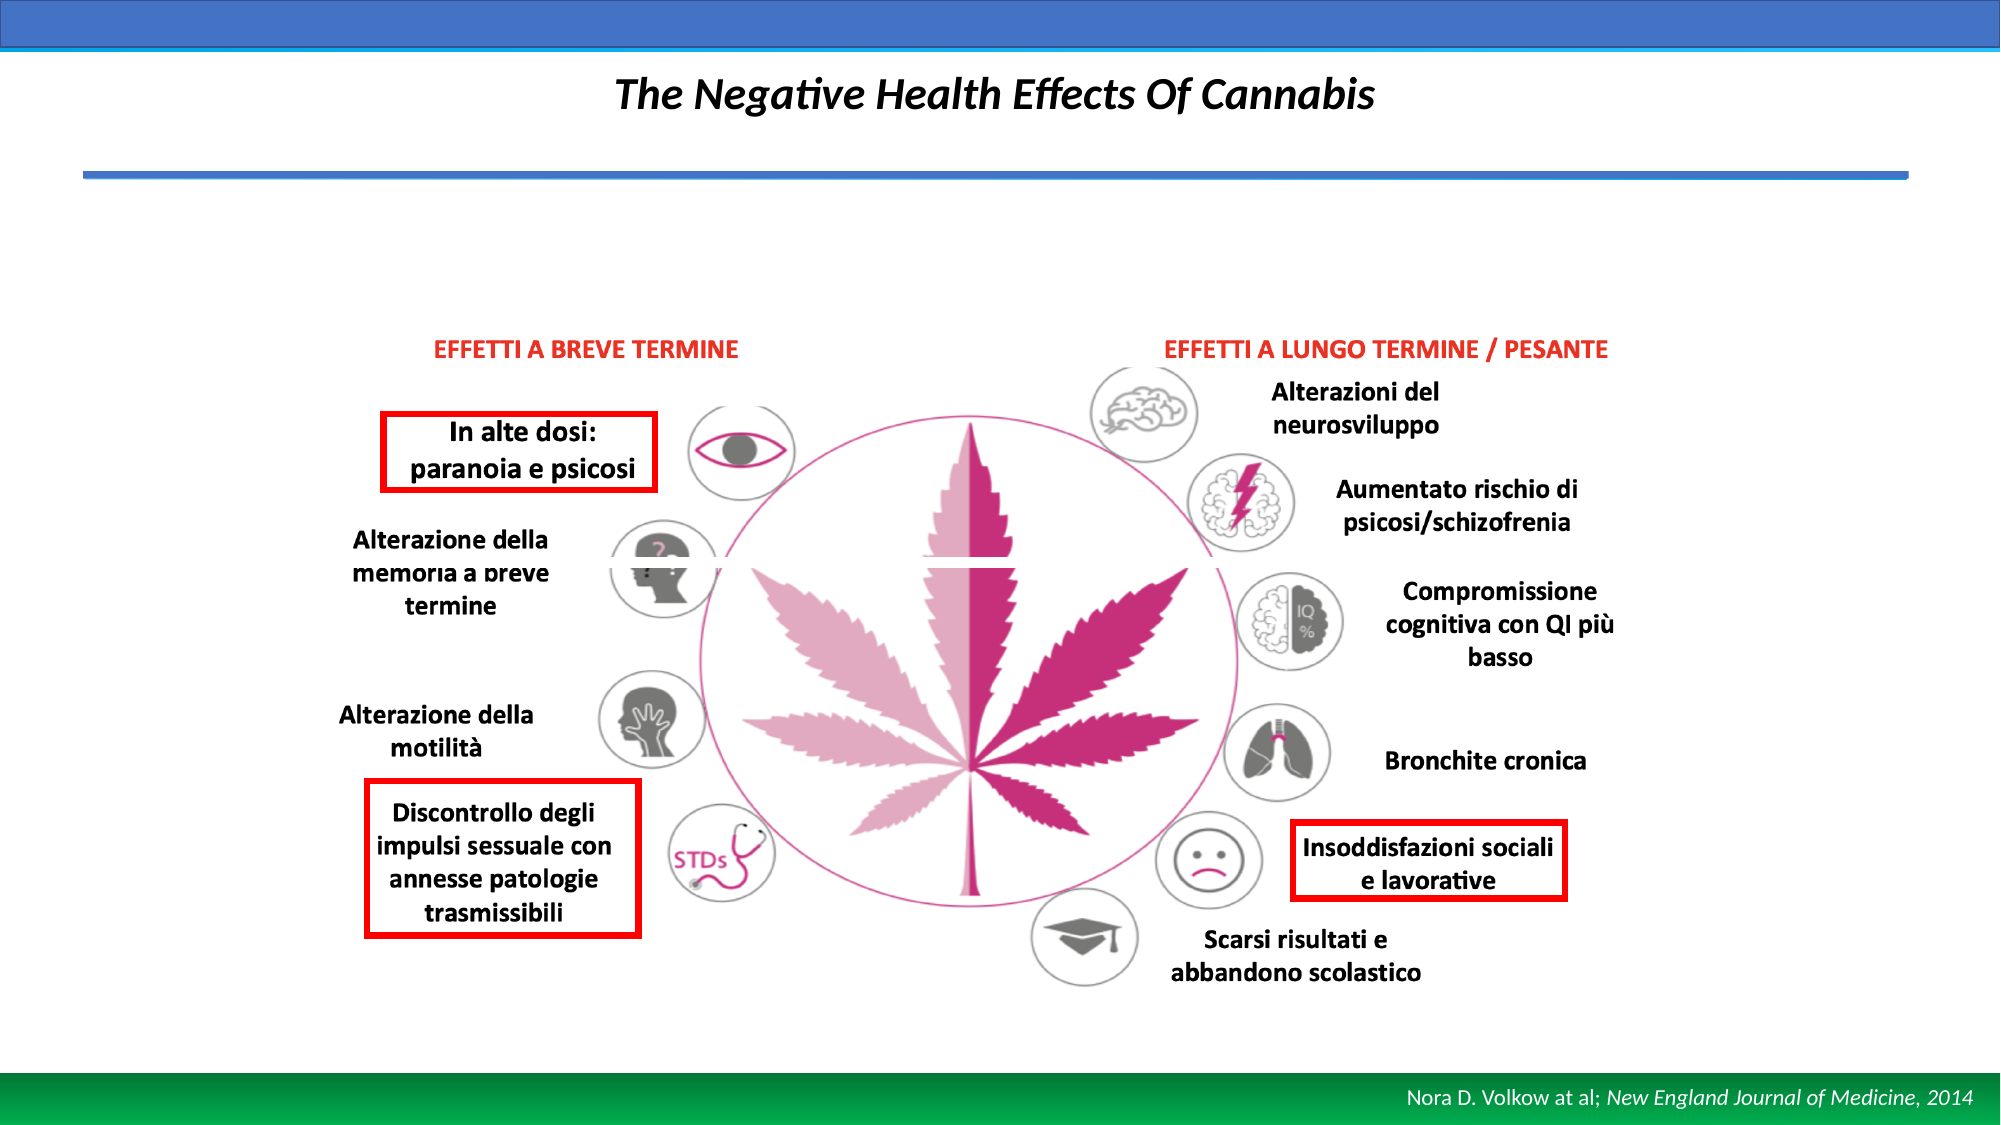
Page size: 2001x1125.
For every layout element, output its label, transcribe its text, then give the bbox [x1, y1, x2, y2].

text_box [0, 0, 2000, 48]
picture [288, 189, 1684, 1066]
title The Negative Health Effects Of Cannabis [0, 62, 2000, 135]
text_box [83, 171, 1909, 179]
text_box Nora D. Volkow at al; New England Journal of Medicine, 2014 [1392, 1075, 1995, 1118]
